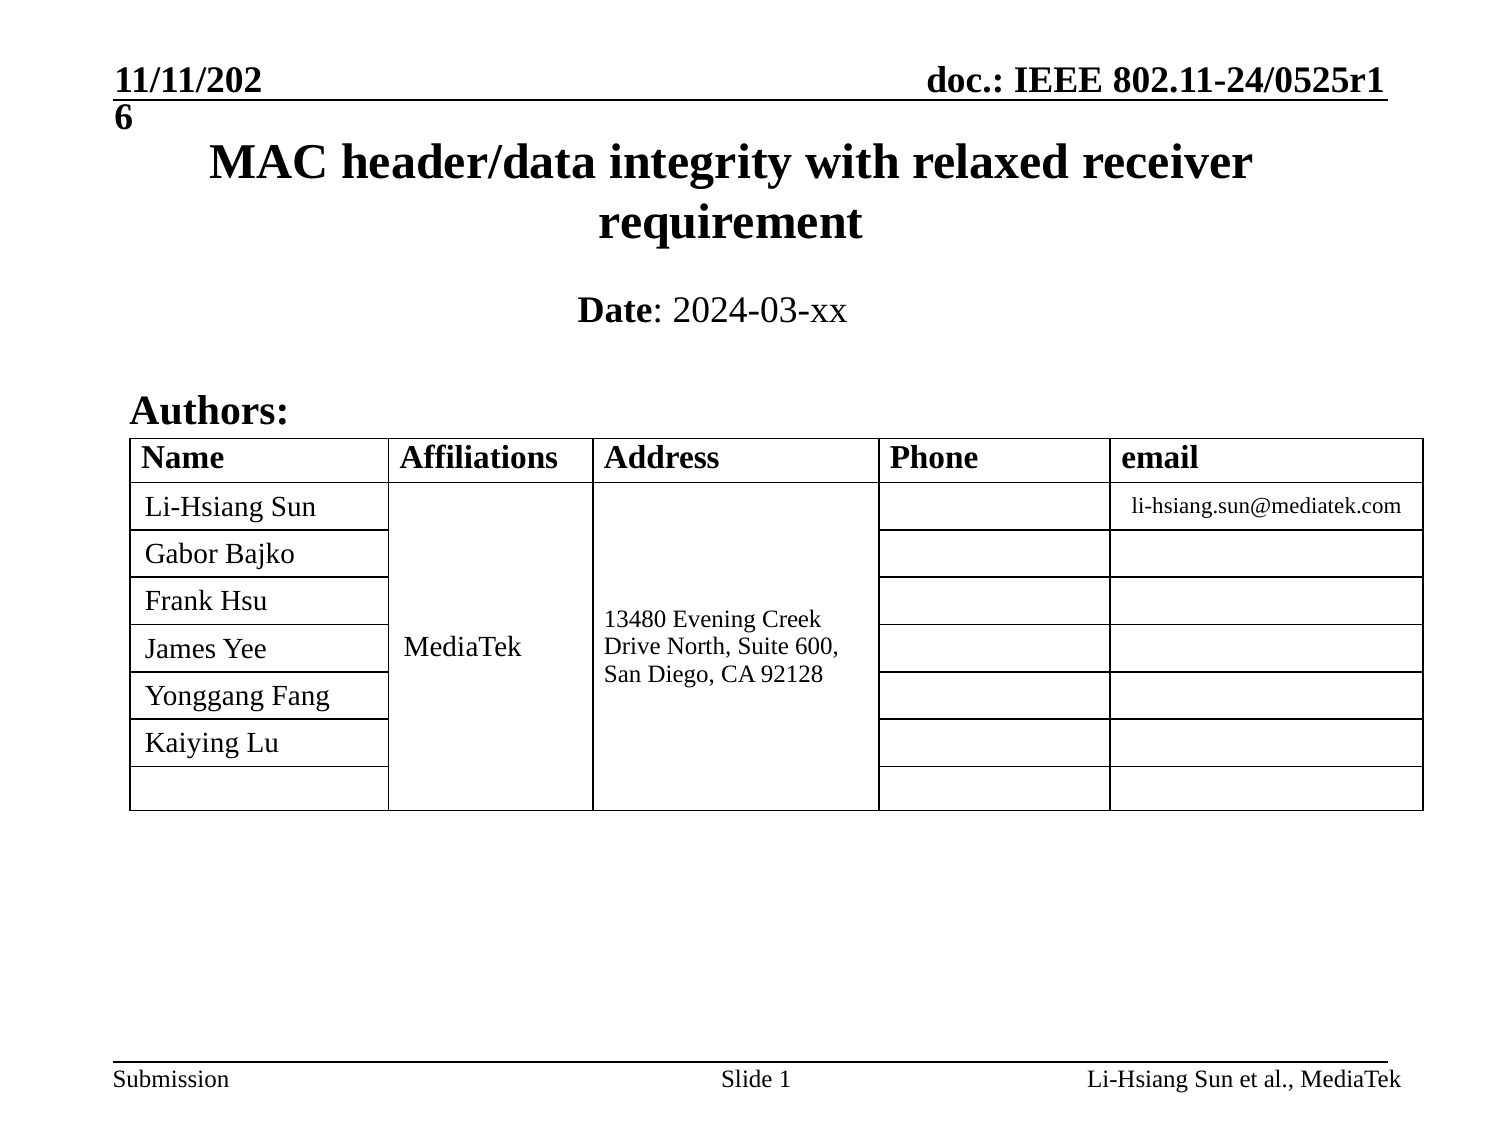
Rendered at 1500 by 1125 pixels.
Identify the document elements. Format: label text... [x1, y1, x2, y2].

table_header Phone [880, 439, 1109, 482]
title MAC header/data integrity with relaxed receiver requirement [93, 156, 1370, 222]
table_cell [880, 767, 1109, 810]
table_cell Kaiying Lu [131, 720, 388, 766]
slide_number Slide 1 [712, 1061, 800, 1093]
table_cell Gabor Bajko [131, 531, 388, 576]
table_cell 13480 Evening Creek Drive North, Suite 600, San Diego, CA 92128 [594, 483, 878, 810]
table_header Name [131, 439, 388, 482]
table_cell MediaTek [389, 483, 592, 810]
table_cell Li-Hsiang Sun [131, 483, 388, 529]
footer Li-Hsiang Sun et al., MediaTek [1082, 1061, 1402, 1093]
table_cell [880, 483, 1109, 529]
table_cell [1111, 720, 1422, 766]
table_cell James Yee [131, 625, 388, 671]
table_header email [1111, 439, 1422, 482]
table_cell [131, 767, 388, 810]
table_cell [880, 720, 1109, 766]
table_cell [1111, 578, 1422, 624]
table_cell [1111, 625, 1422, 671]
table_cell Frank Hsu [131, 578, 388, 624]
table_cell [880, 531, 1109, 576]
table_cell li-hsiang.sun@mediatek.com [1111, 483, 1422, 529]
table_cell [1111, 531, 1422, 576]
table_cell [880, 578, 1109, 624]
table_header Affiliations [389, 439, 592, 482]
table_header Address [594, 439, 878, 482]
table_cell [1111, 767, 1422, 810]
table_cell [1111, 673, 1422, 718]
text_box Date: 2024-03-xx [32, 277, 1393, 347]
table_cell [880, 673, 1109, 718]
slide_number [114, 54, 265, 101]
table_cell [880, 625, 1109, 671]
table_cell Yonggang Fang [131, 673, 388, 718]
text_box Authors: [114, 374, 352, 438]
